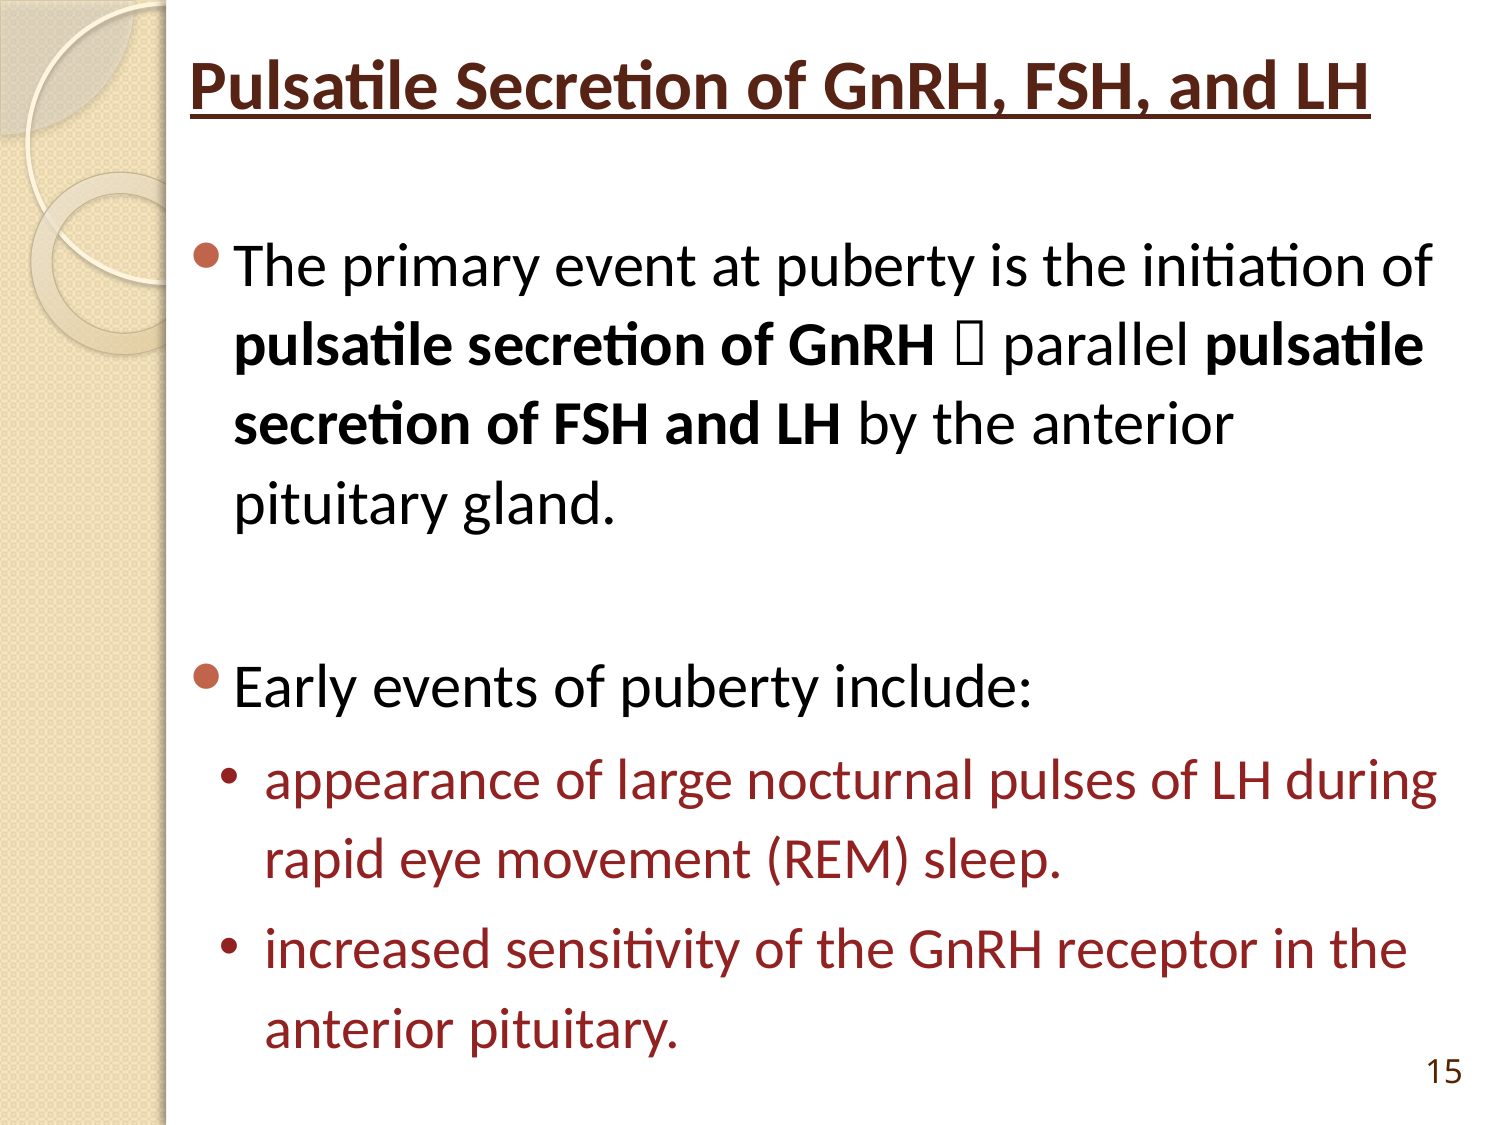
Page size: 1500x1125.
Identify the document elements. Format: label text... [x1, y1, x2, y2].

title Pulsatile Secretion of GnRH, FSH, and LH [174, 12, 1463, 150]
list The primary event at puberty is the initiation of pulsatile secretion of GnRH  parallel pulsatile secretion of FSH and LH by the anterior pituitary gland. Early events of puberty include: appearance of large nocturnal pulses of LH during rapid eye movement (REM) sleep. increased sensitivity of the GnRH receptor in the anterior pituitary. [174, 212, 1478, 1125]
slide_number 15 [1400, 1025, 1488, 1104]
